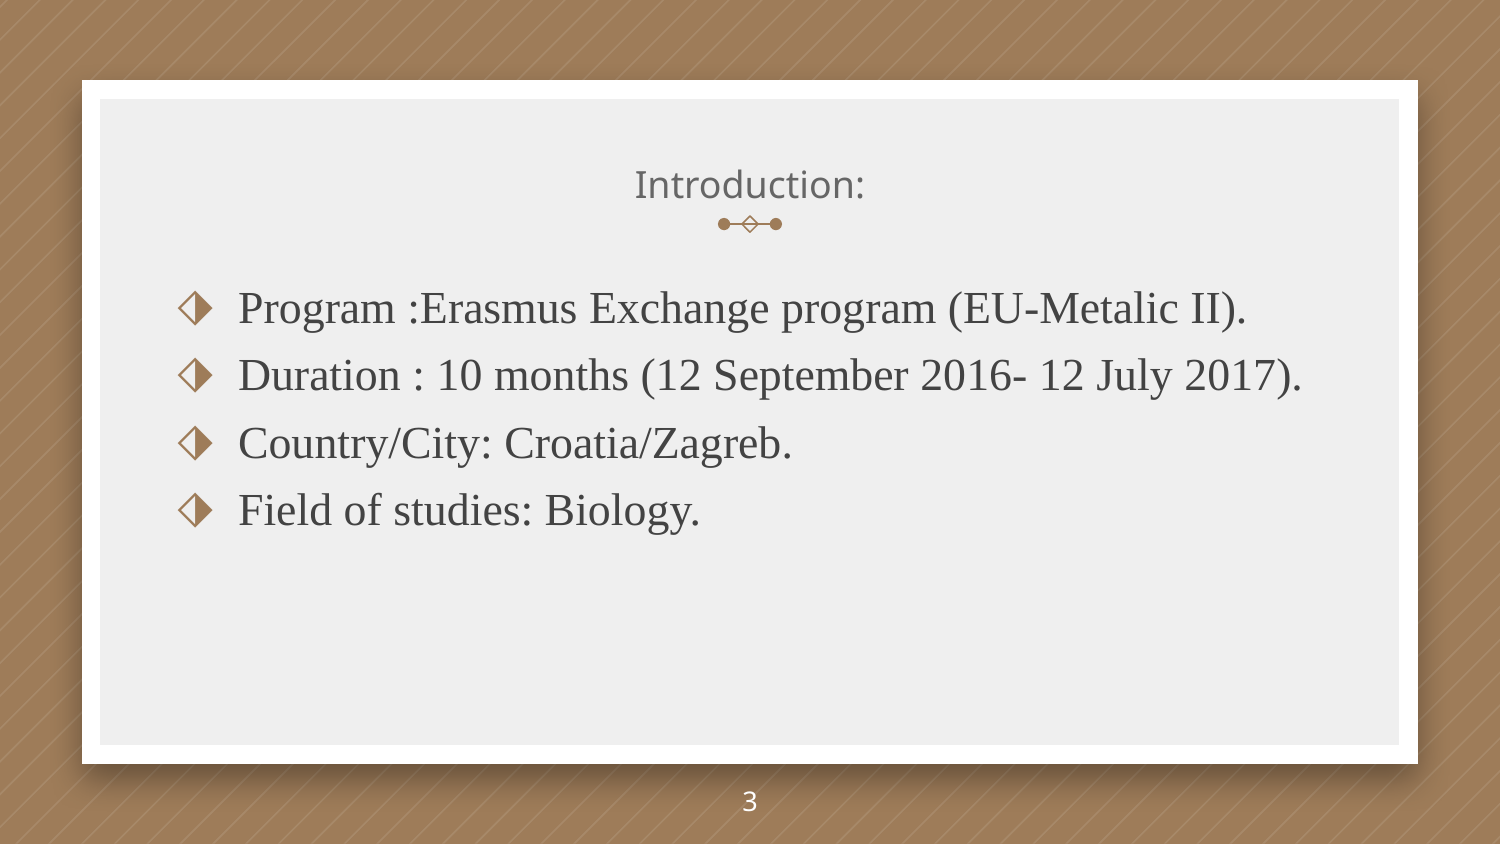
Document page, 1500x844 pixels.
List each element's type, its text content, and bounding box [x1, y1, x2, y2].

list Program :Erasmus Exchange program (EU-Metalic II). Duration : 10 months (12 September 2016- 12 July 2017). Country/City: Croatia/Zagreb. Field of studies: Biology. [148, 262, 1352, 696]
title Introduction: [148, 121, 1352, 222]
slide_number 3 [0, 762, 1500, 844]
